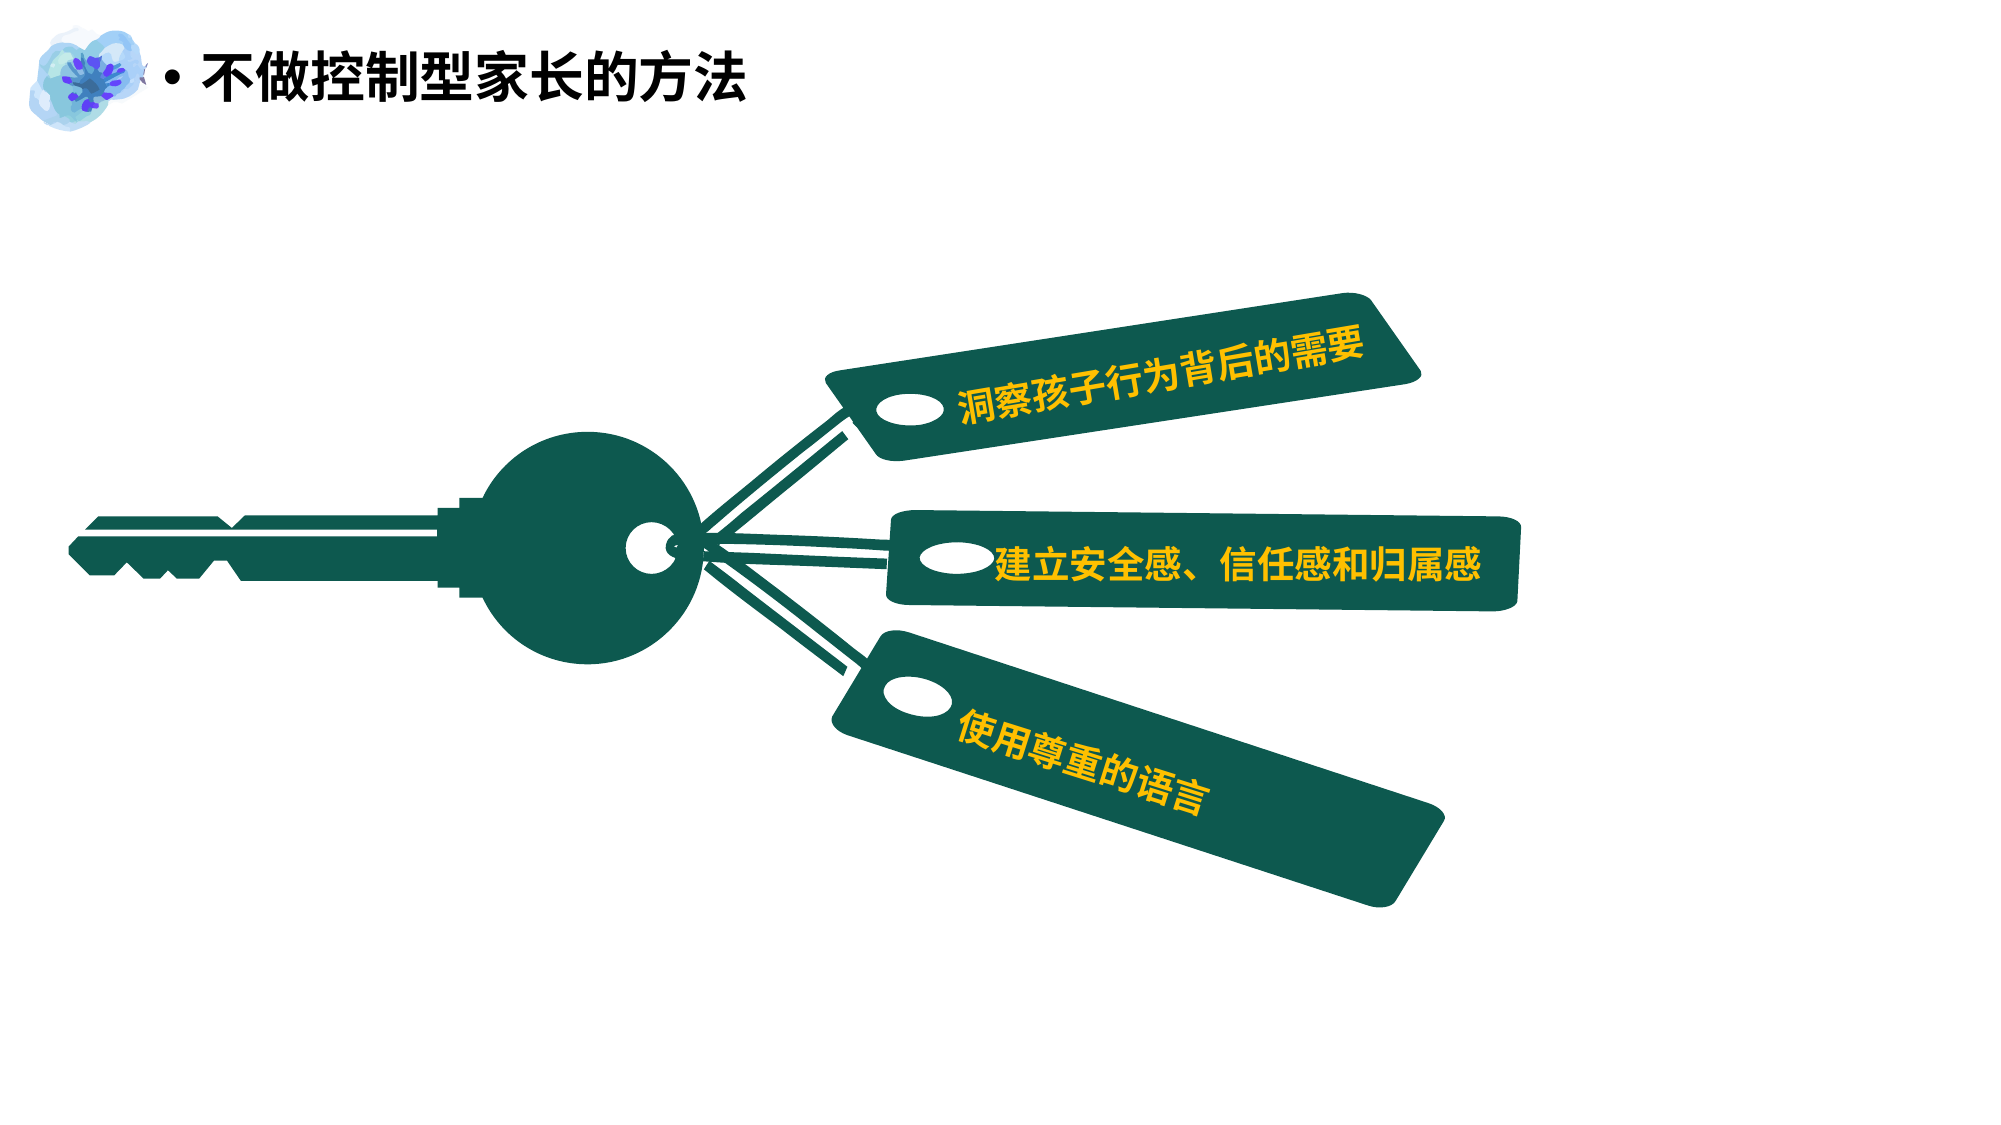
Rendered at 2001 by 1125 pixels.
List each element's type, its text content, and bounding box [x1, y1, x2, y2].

text_box [689, 544, 704, 551]
text_box [68, 431, 662, 665]
text_box [831, 630, 1445, 908]
text_box 不做控制型家长的方法 [149, 42, 771, 132]
text_box [665, 538, 678, 551]
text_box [662, 551, 892, 666]
text_box [722, 538, 919, 570]
picture [29, 24, 149, 132]
text_box [824, 292, 1422, 462]
text_box 使用尊重的语言 [952, 692, 1654, 961]
text_box [889, 510, 1522, 612]
text_box 洞察孩子行为背后的需要 [952, 257, 1670, 431]
text_box 建立安全感、信任感和归属感 [994, 531, 1714, 586]
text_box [655, 429, 885, 538]
